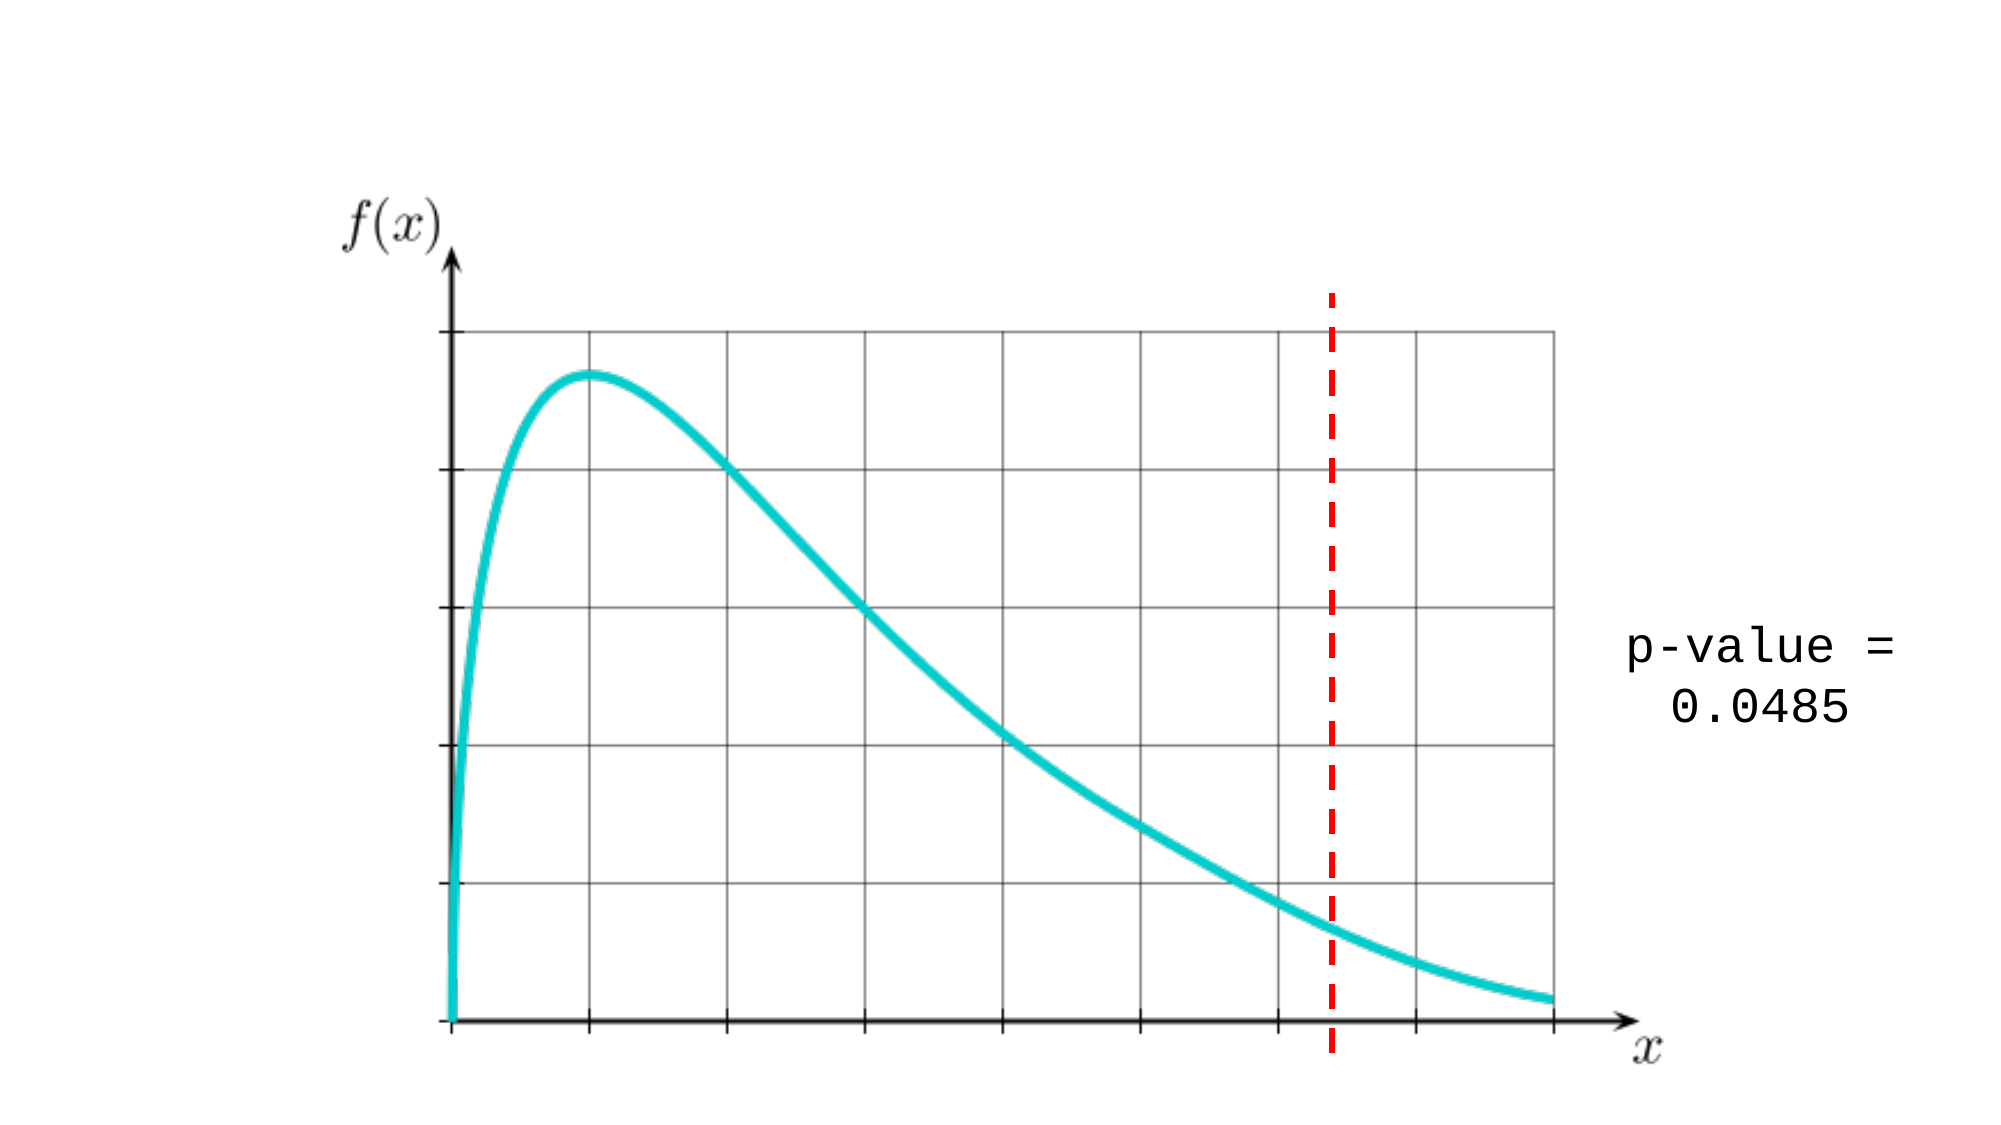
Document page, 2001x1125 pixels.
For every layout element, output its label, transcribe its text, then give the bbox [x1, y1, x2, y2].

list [311, 189, 1689, 1108]
text_box p-value = 0.0485 [1689, 612, 1942, 733]
